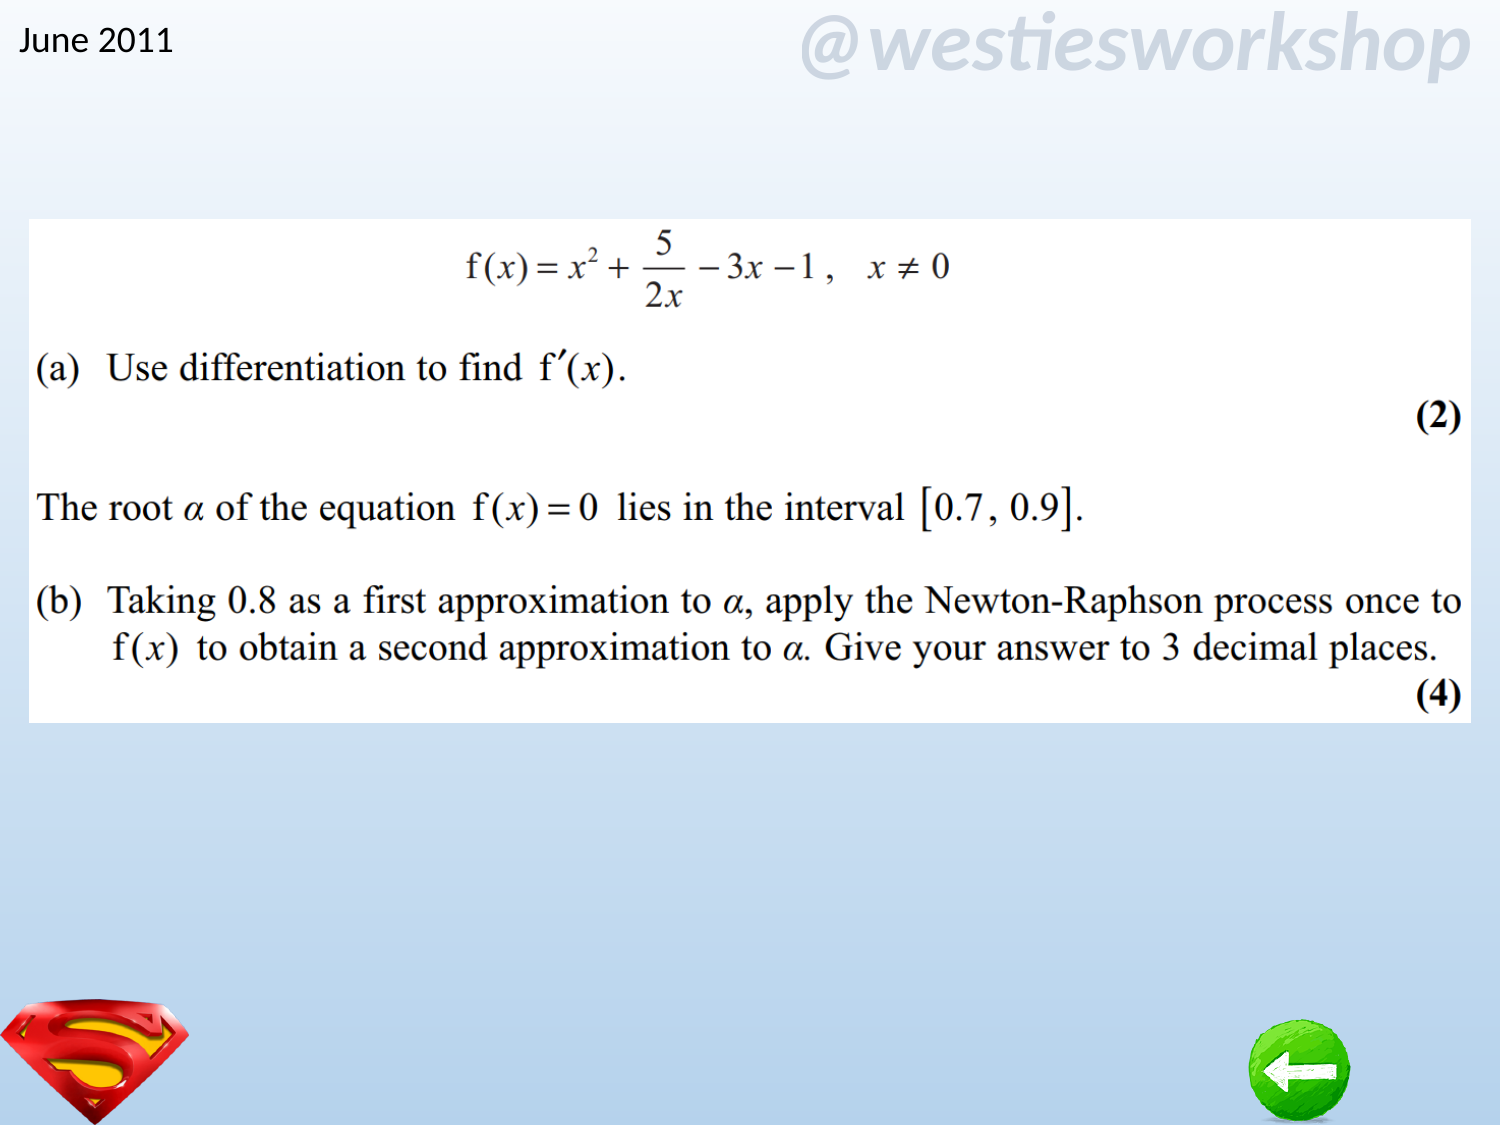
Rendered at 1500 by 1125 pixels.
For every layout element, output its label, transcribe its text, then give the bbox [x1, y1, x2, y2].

picture [29, 219, 1471, 723]
picture [0, 999, 189, 1125]
picture [1246, 1019, 1352, 1125]
text_box June 2011 [4, 7, 189, 67]
